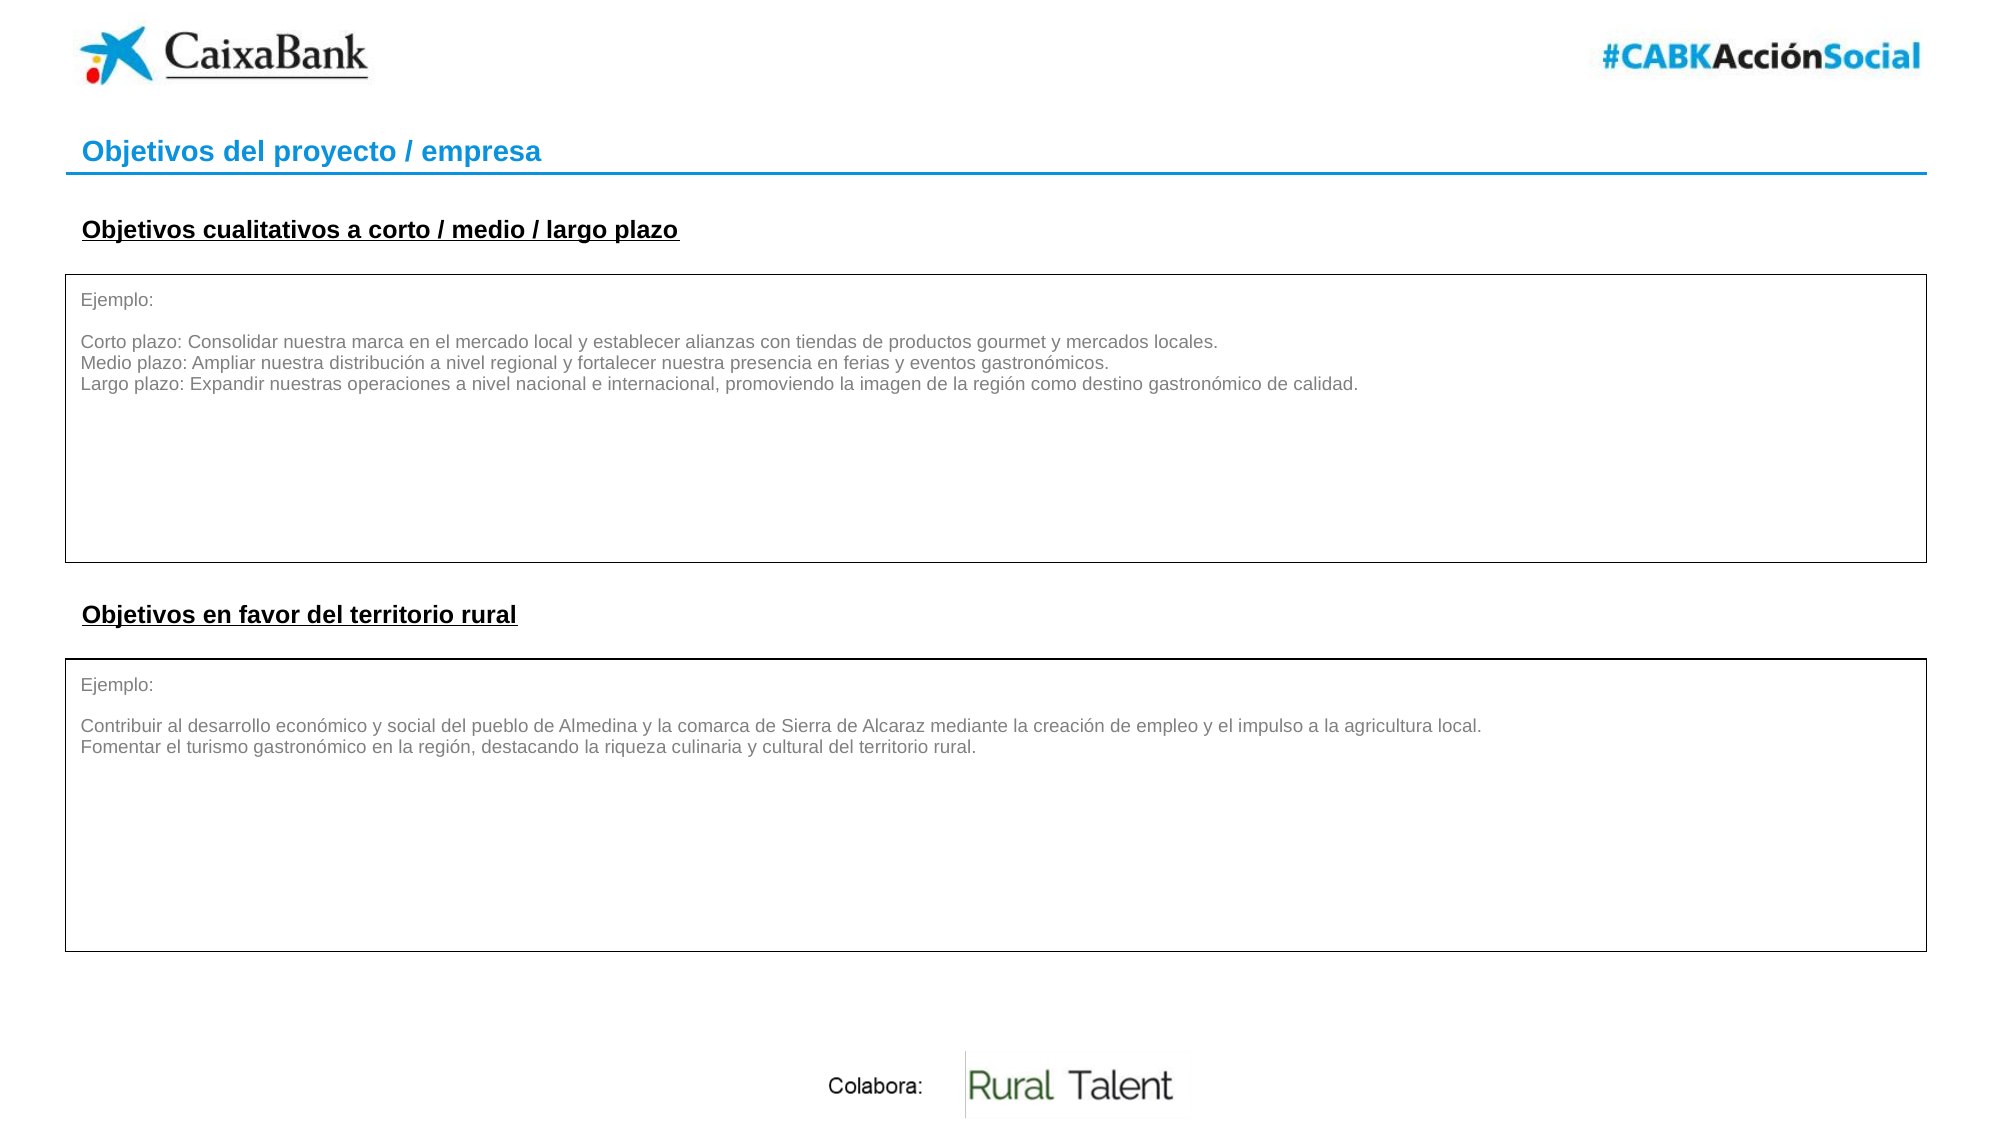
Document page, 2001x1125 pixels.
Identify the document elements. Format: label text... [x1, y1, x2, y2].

picture [0, 13, 472, 94]
table_header Ejemplo: Corto plazo: Consolidar nuestra marca en el mercado local y establecer alianzas con tiendas de productos gourmet y mercados locales. Medio plazo: Ampliar nuestra distribución a nivel regional y fortalecer nuestra presencia en ferias y eventos gastronómicos. Largo plazo: Expandir nuestras operaciones a nivel nacional e internacional, promoviendo la imagen de la región como destino gastronómico de calidad. [66, 275, 1926, 562]
picture [808, 1051, 1191, 1120]
picture [1510, 28, 2000, 79]
text_box Objetivos en favor del territorio rural [65, 591, 958, 636]
text_box Objetivos del proyecto / empresa [65, 128, 738, 172]
table_header Ejemplo: Contribuir al desarrollo económico y social del pueblo de Almedina y la comarca de Sierra de Alcaraz mediante la creación de empleo y el impulso a la agricultura local. Fomentar el turismo gastronómico en la región, destacando la riqueza culinaria y cultural del territorio rural. [66, 660, 1926, 951]
text_box Objetivos cualitativos a corto / medio / largo plazo [65, 206, 738, 251]
